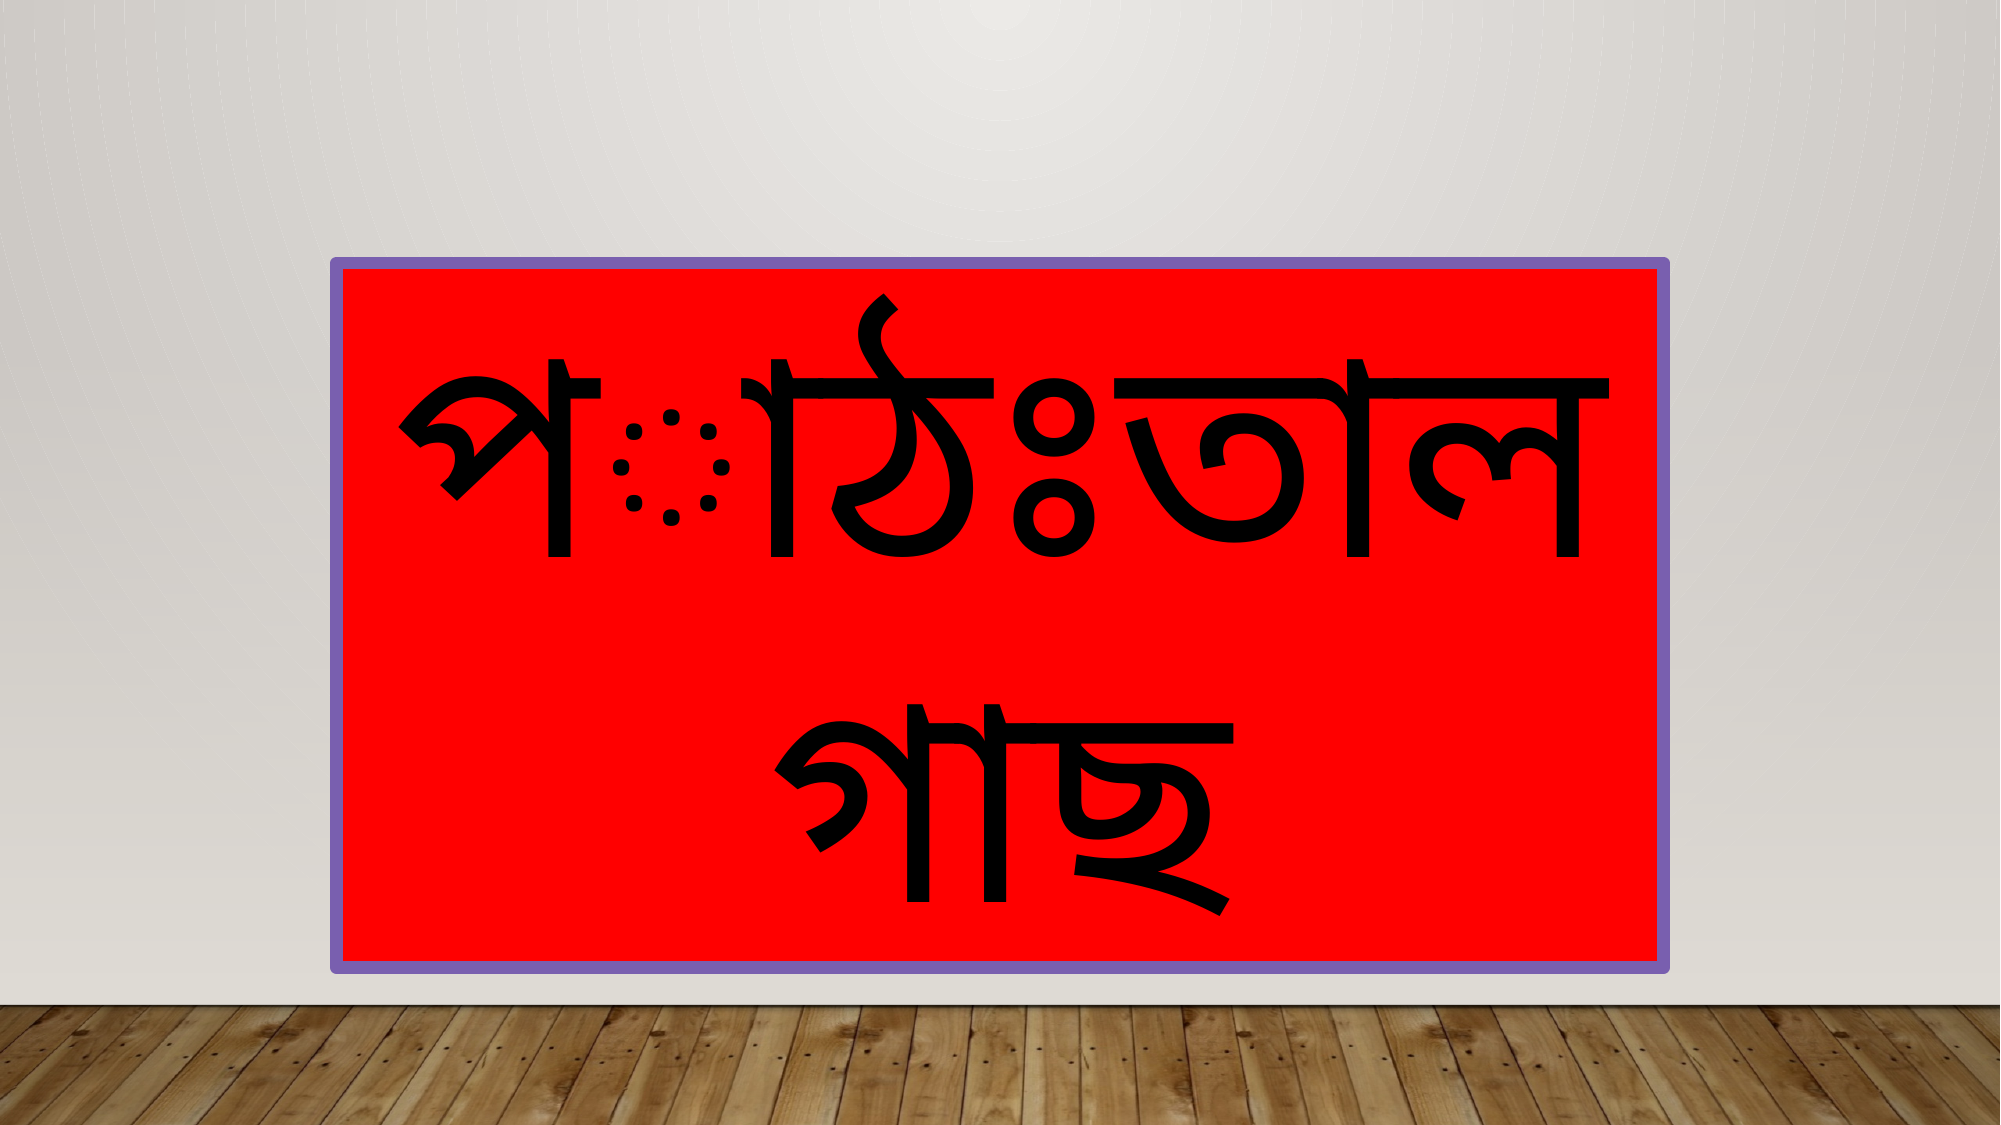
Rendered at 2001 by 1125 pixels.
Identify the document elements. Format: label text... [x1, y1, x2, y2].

picture [0, 1005, 2000, 1125]
text_box পাঠঃতালগাছ [336, 263, 1664, 968]
